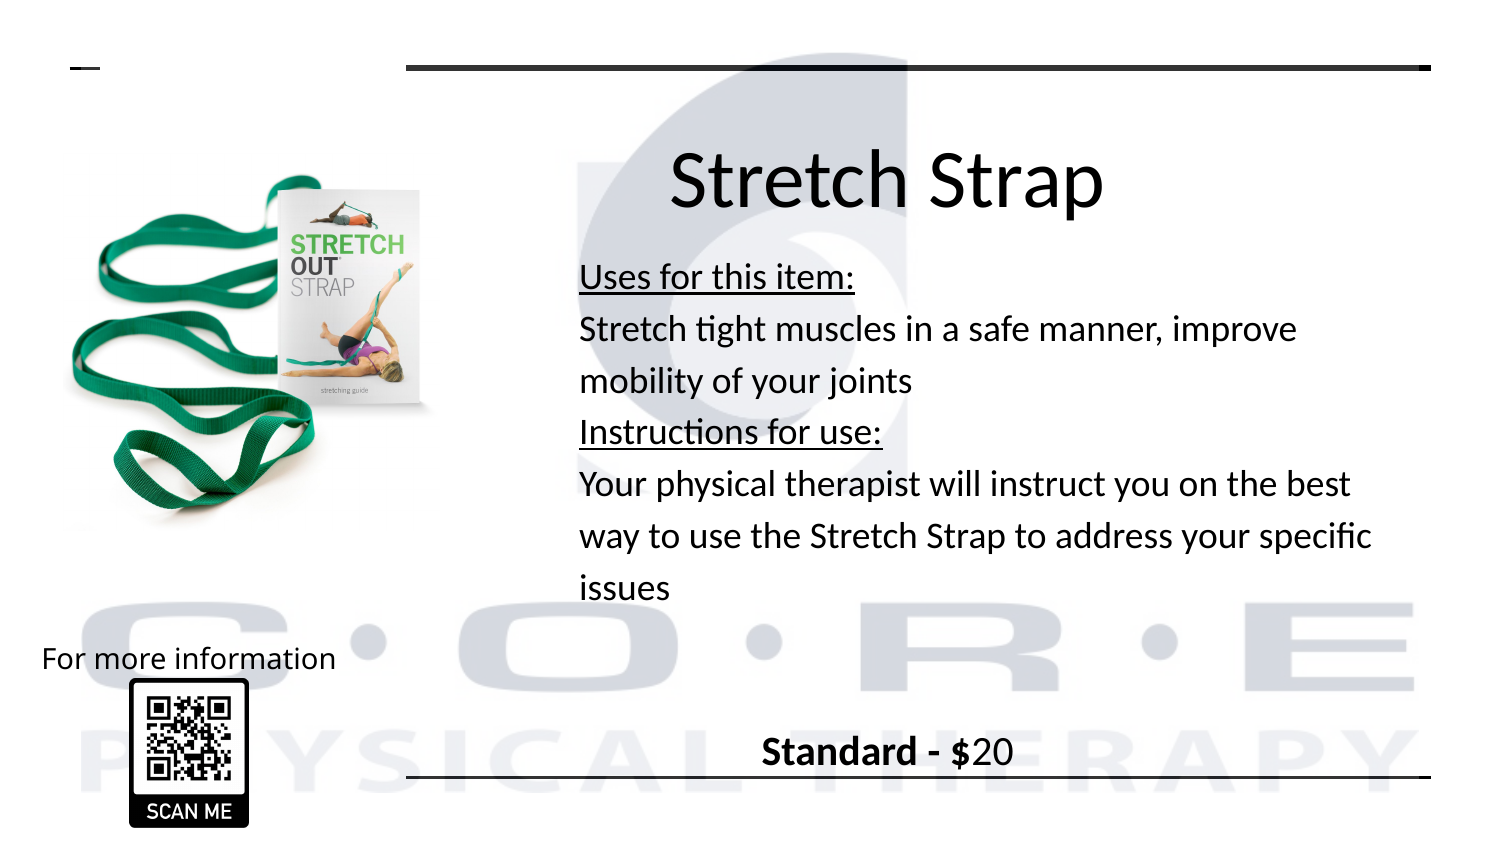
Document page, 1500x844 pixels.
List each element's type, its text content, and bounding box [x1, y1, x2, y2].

picture [406, 65, 1419, 71]
picture [62, 153, 440, 531]
list Uses for this item: Stretch tight muscles in a safe manner, improve mobility of your joints Instructions for use: Your physical therapist will instruct you on the best way to use the Stretch Strap to address your specific issues [564, 230, 1431, 614]
text_box Standard - $20 [468, 708, 1307, 814]
text_box For more information [0, 625, 379, 679]
title Stretch Strap [344, 94, 1431, 199]
picture [128, 677, 250, 828]
